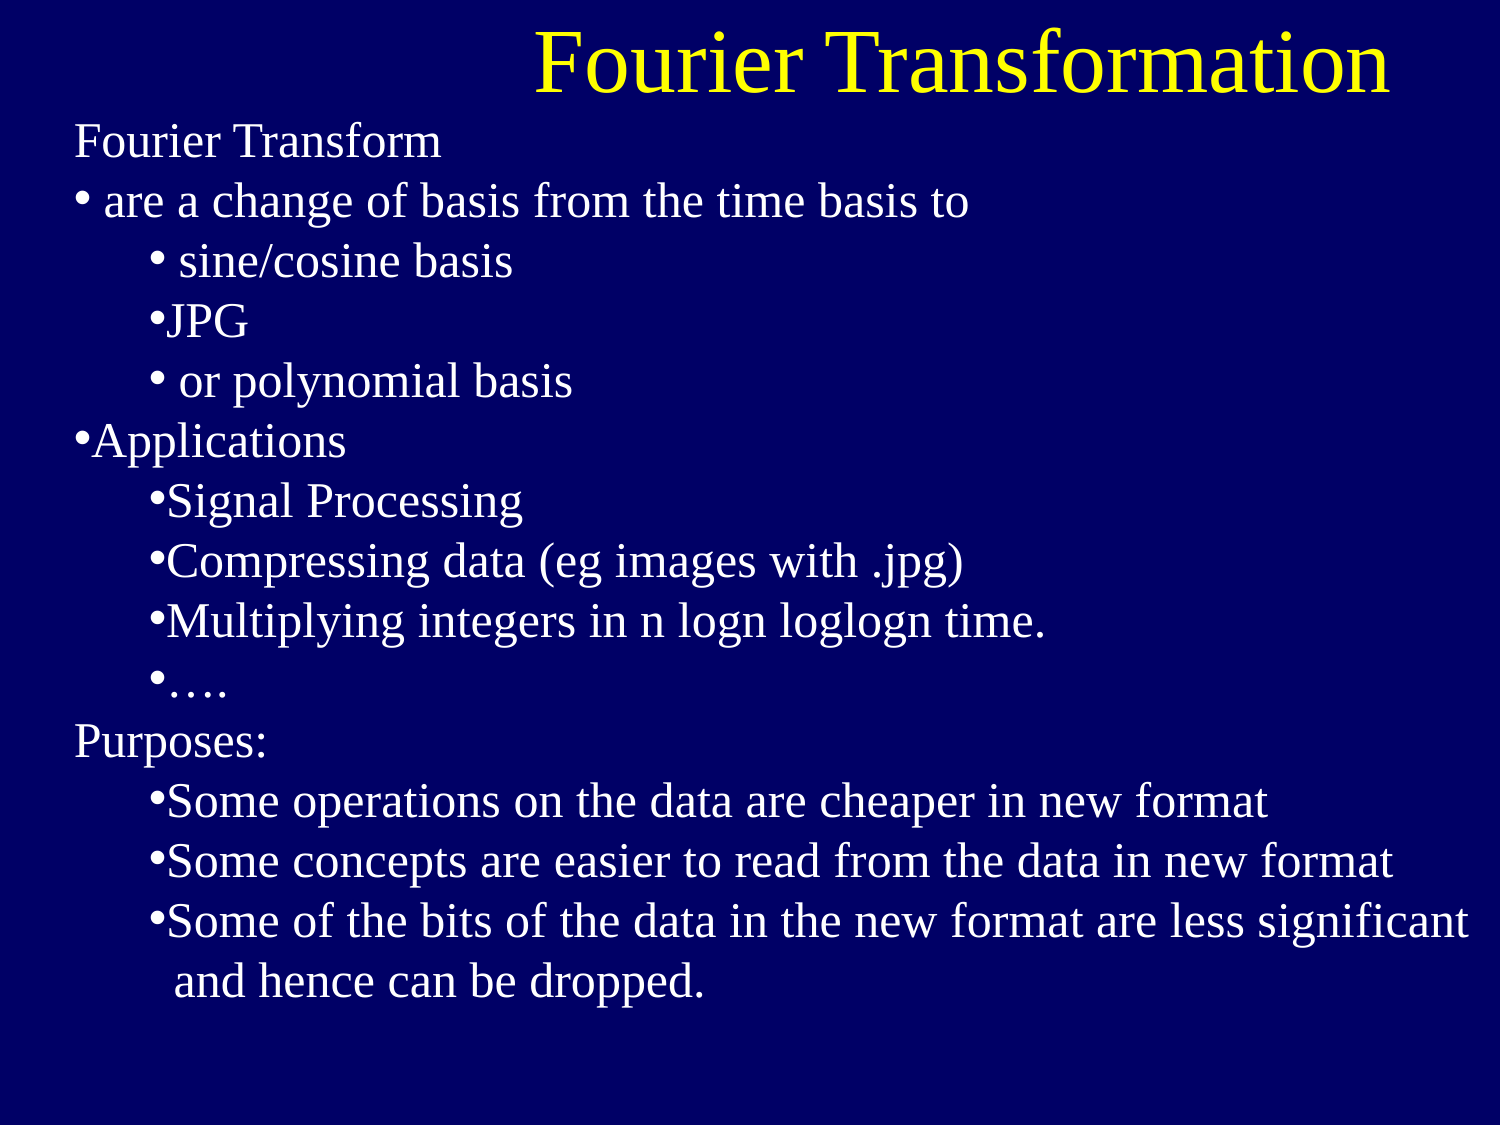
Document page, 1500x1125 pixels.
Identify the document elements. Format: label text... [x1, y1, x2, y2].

text_box Fourier Transform are a change of basis from the time basis to sine/cosine basis JPG or polynomial basis Applications Signal Processing Compressing data (eg images with .jpg) Multiplying integers in n logn loglogn time. …. Purposes: Some operations on the data are cheaper in new format Some concepts are easier to read from the data in new format Some of the bits of the data in the new format are less significant and hence can be dropped. [58, 99, 1498, 1075]
text_box Fourier Transformation [337, 0, 1500, 150]
